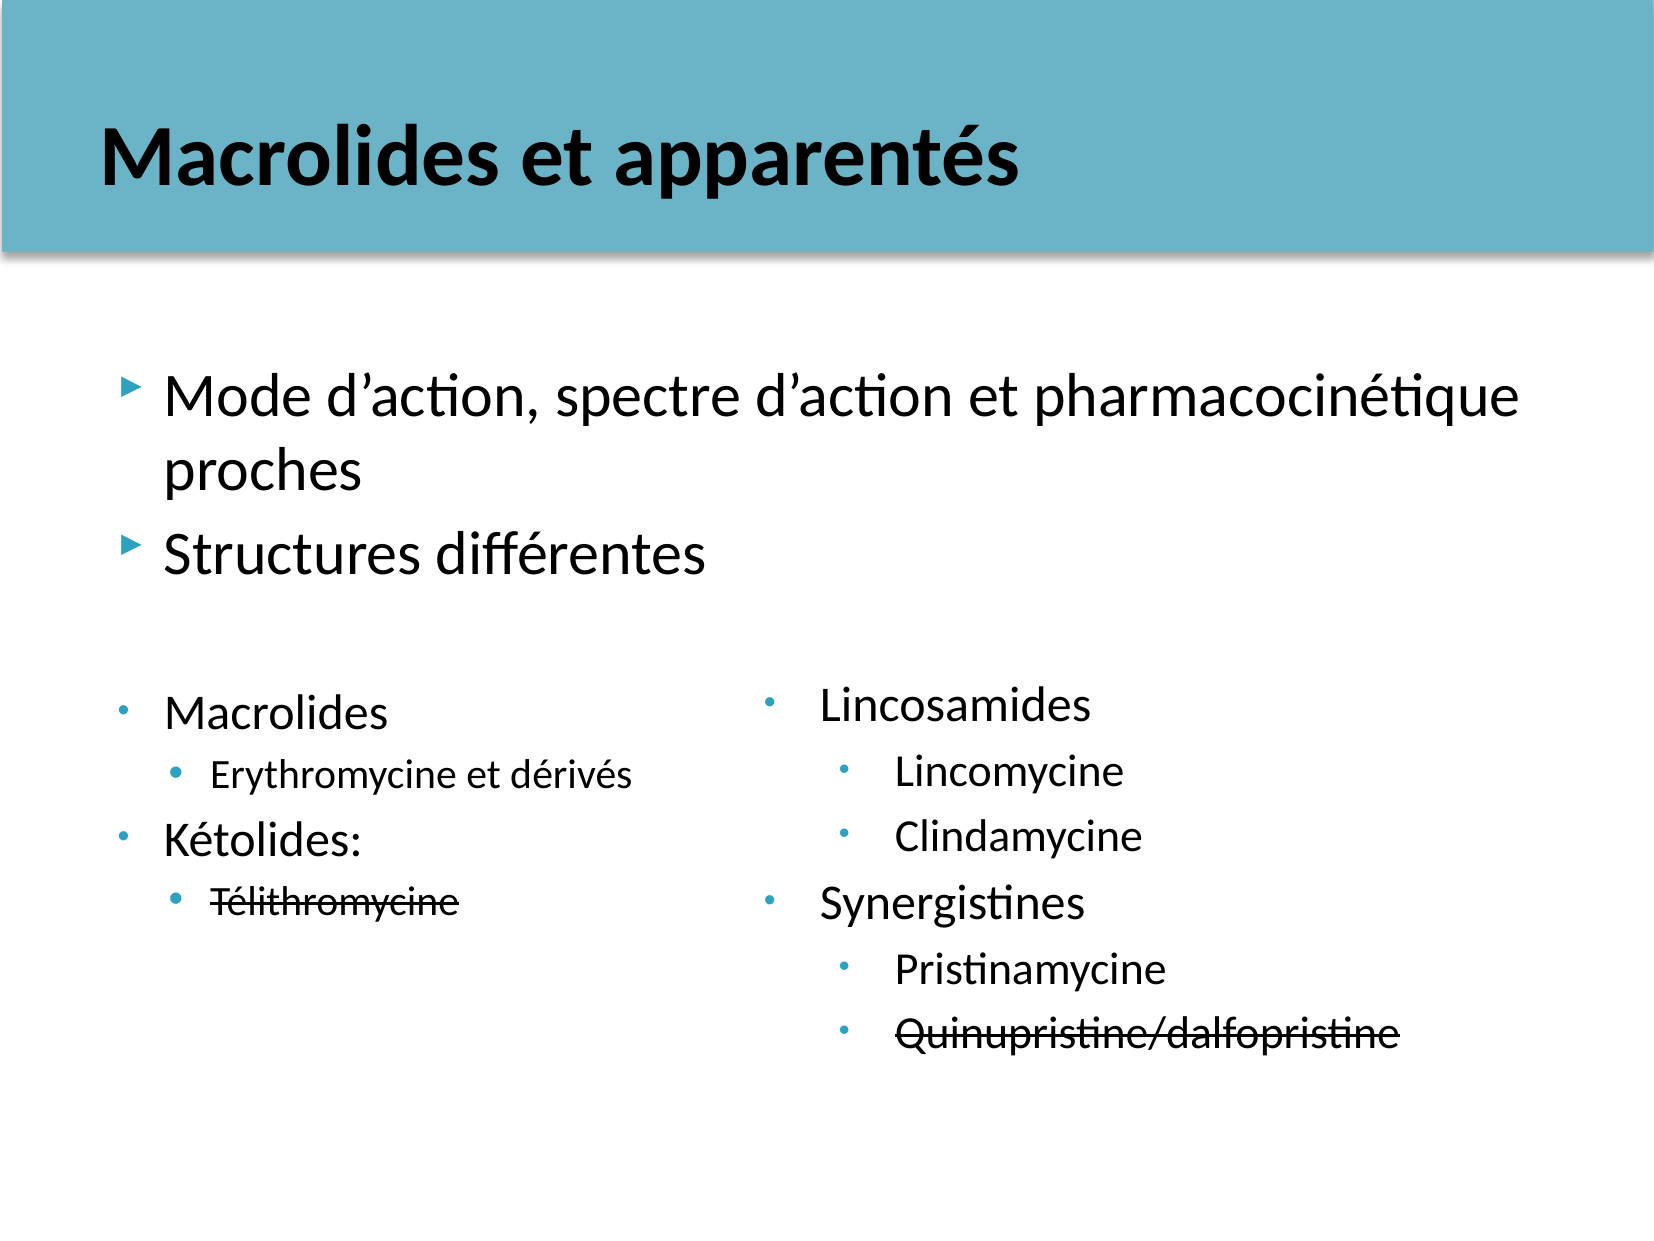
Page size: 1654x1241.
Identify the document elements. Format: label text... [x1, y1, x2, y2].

text_box Lincosamides Lincomycine Clindamycine Synergistines Pristinamycine Quinupristine/dalfopristine [729, 664, 1571, 1111]
list Mode d’action, spectre d’action et pharmacocinétique proches Structures différentes Macrolides Erythromycine et dérivés Kétolides: Télithromycine [82, 346, 1572, 1087]
title Macrolides et apparentés [84, 47, 1573, 254]
